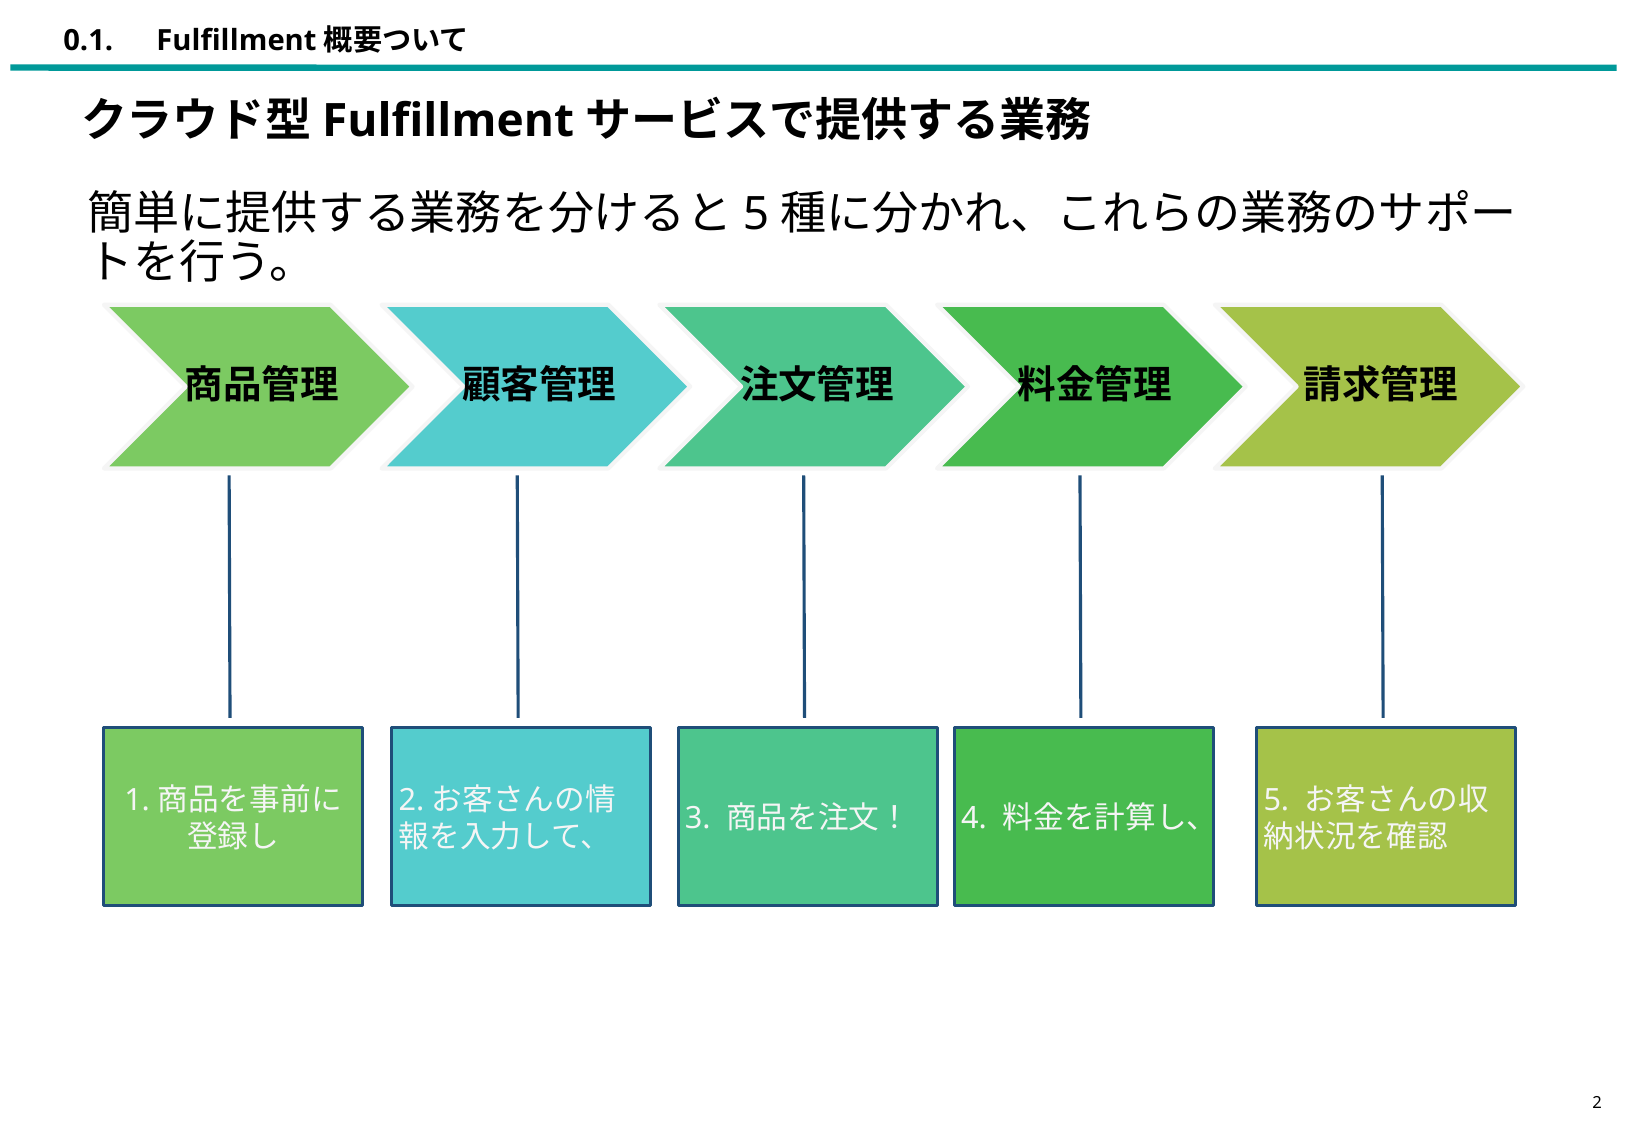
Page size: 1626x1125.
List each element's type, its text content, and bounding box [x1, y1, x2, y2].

text_box 料金管理 [1005, 361, 1184, 412]
text_box 注文管理 [727, 361, 907, 412]
text_box [659, 304, 968, 469]
text_box 簡単に提供する業務を分けると5種に分かれ、これらの業務のサポートを行う。 [81, 182, 1553, 1110]
slide_number 2 [1561, 1088, 1617, 1118]
text_box 3. 商品を注文！ [678, 727, 938, 906]
title 0.1. Fulfillment概要ついて [51, 10, 1574, 67]
text_box 4. 料金を計算し、 [954, 727, 1214, 906]
text_box [937, 304, 1246, 469]
text_box [381, 304, 691, 469]
text_box 顧客管理 [450, 361, 629, 412]
text_box 商品管理 [172, 361, 351, 412]
text_box 請求管理 [1291, 361, 1470, 412]
text_box クラウド型Fulfillmentサービスで提供する業務 [81, 92, 1281, 158]
text_box [103, 304, 413, 469]
text_box 1.商品を事前に登録し [103, 727, 363, 906]
text_box 5. お客さんの収納状況を確認 [1256, 727, 1516, 906]
text_box 2.お客さんの情報を入力して、 [391, 727, 651, 906]
text_box [1214, 304, 1524, 469]
